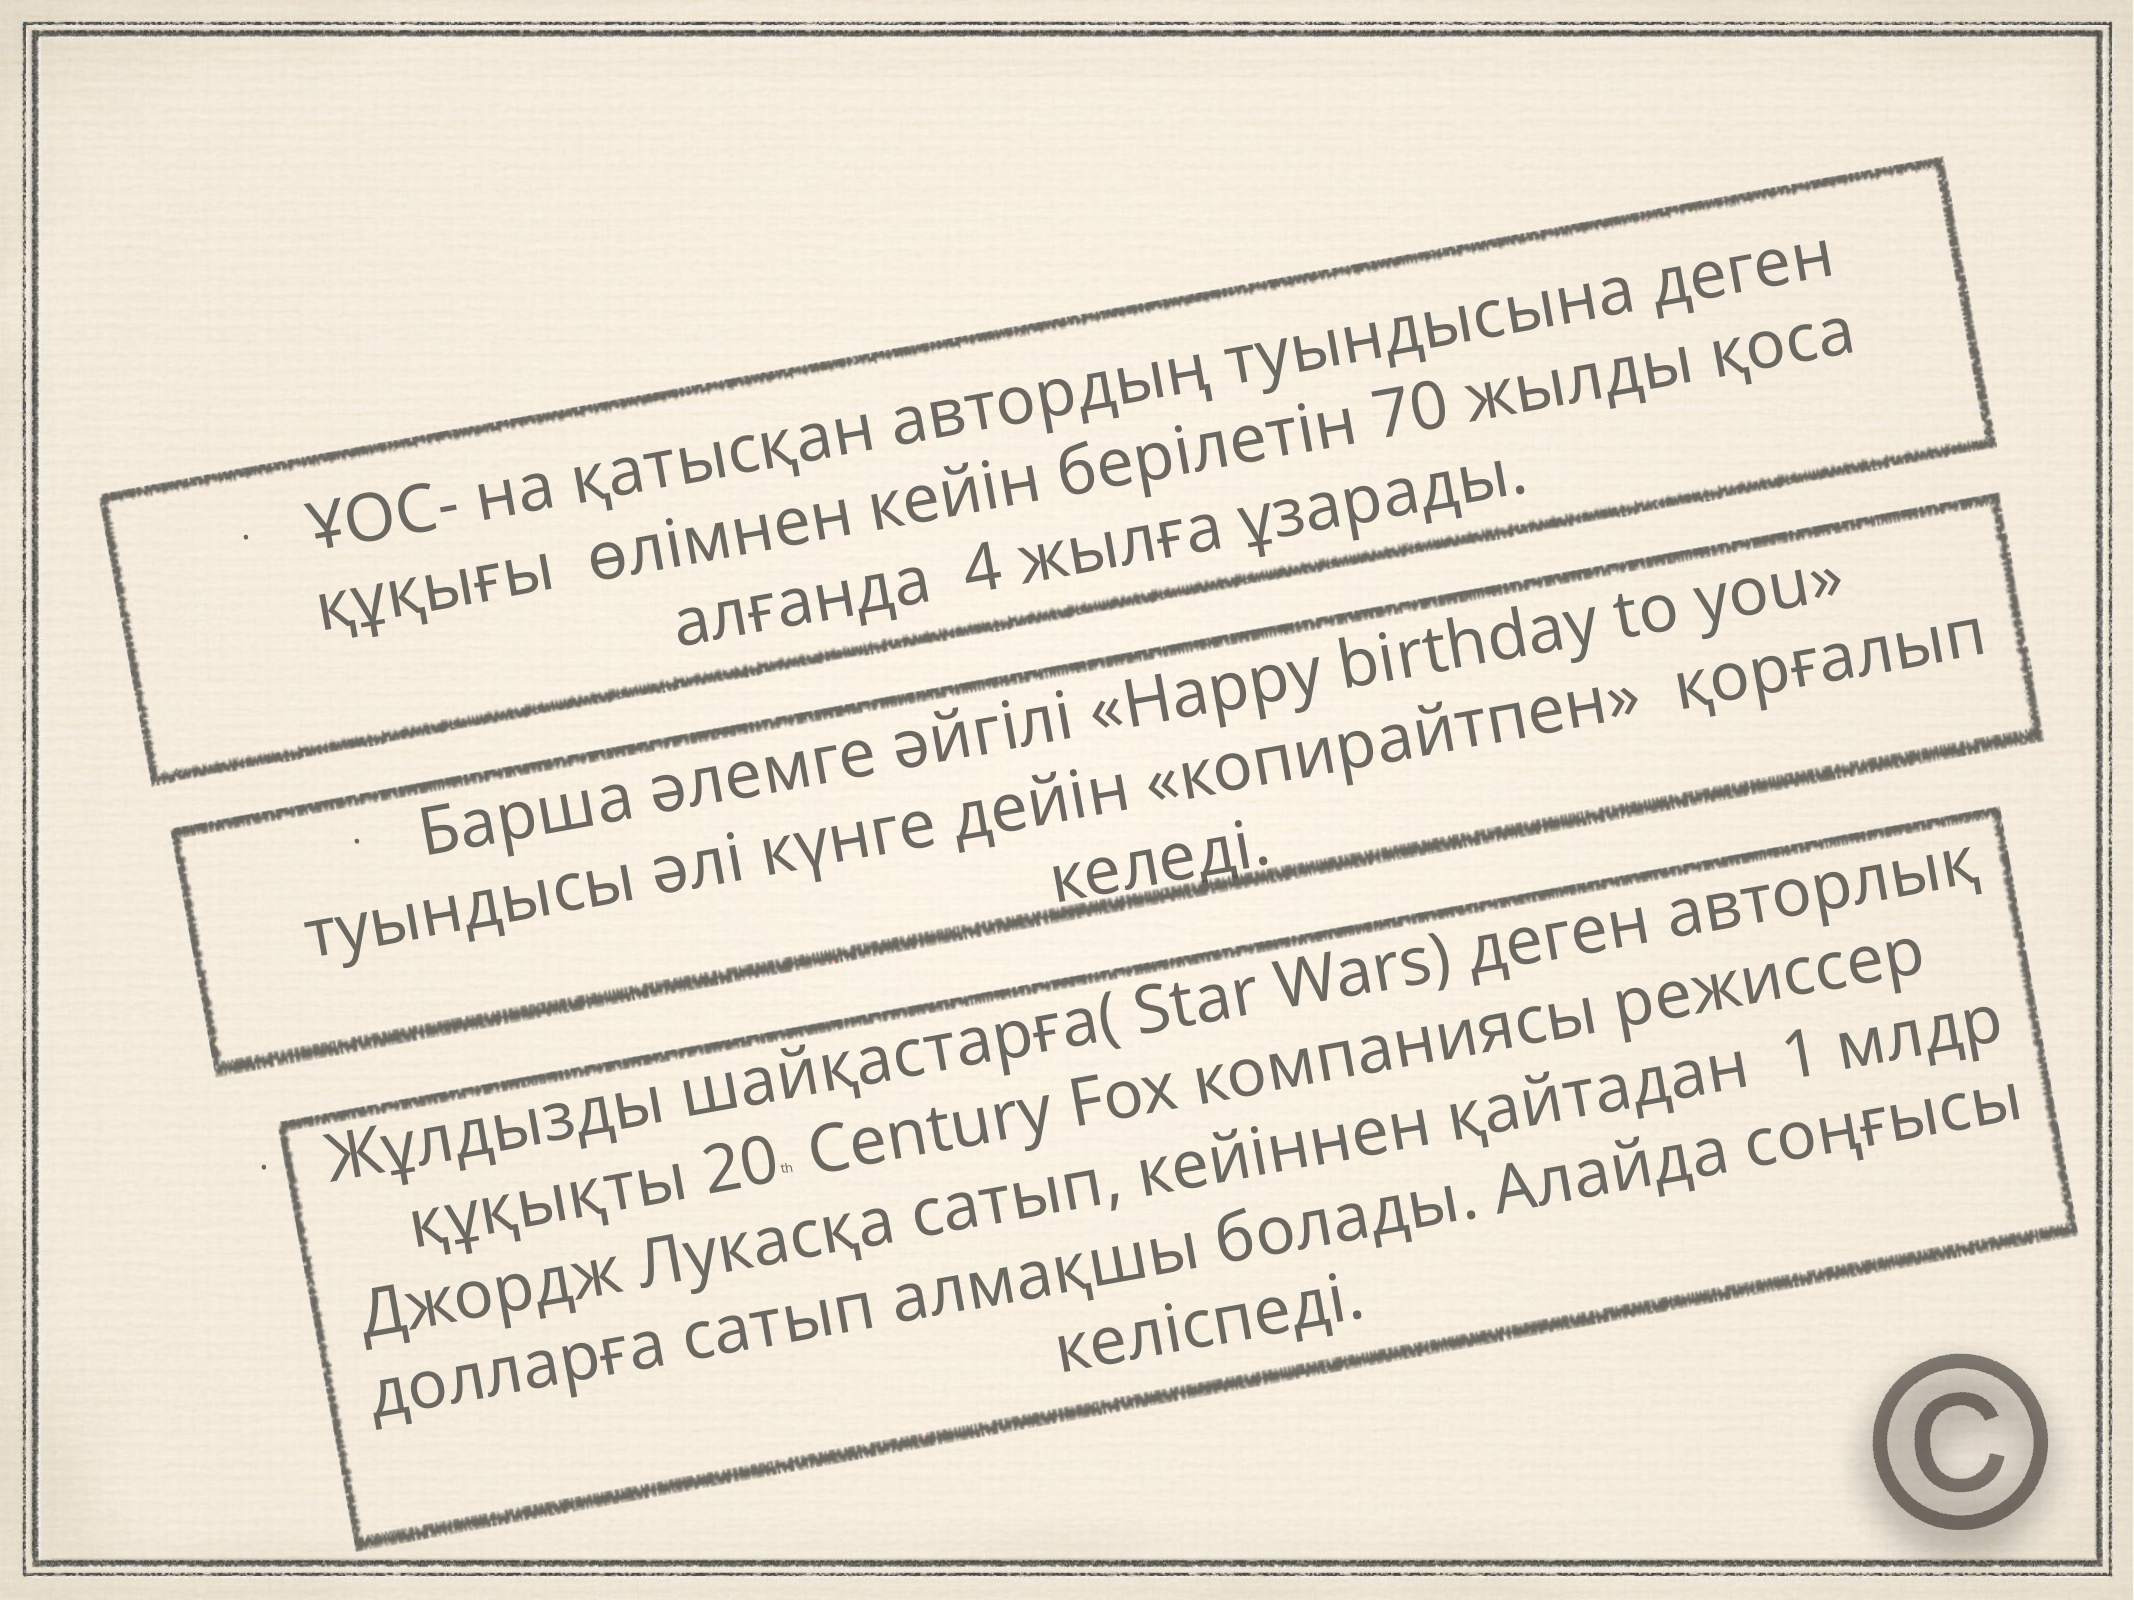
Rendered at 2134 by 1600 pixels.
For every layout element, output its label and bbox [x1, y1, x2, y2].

text_box [255, 963, 2054, 1404]
text_box [176, 656, 2043, 913]
picture [0, 0, 2134, 1600]
text_box [109, 321, 1990, 620]
